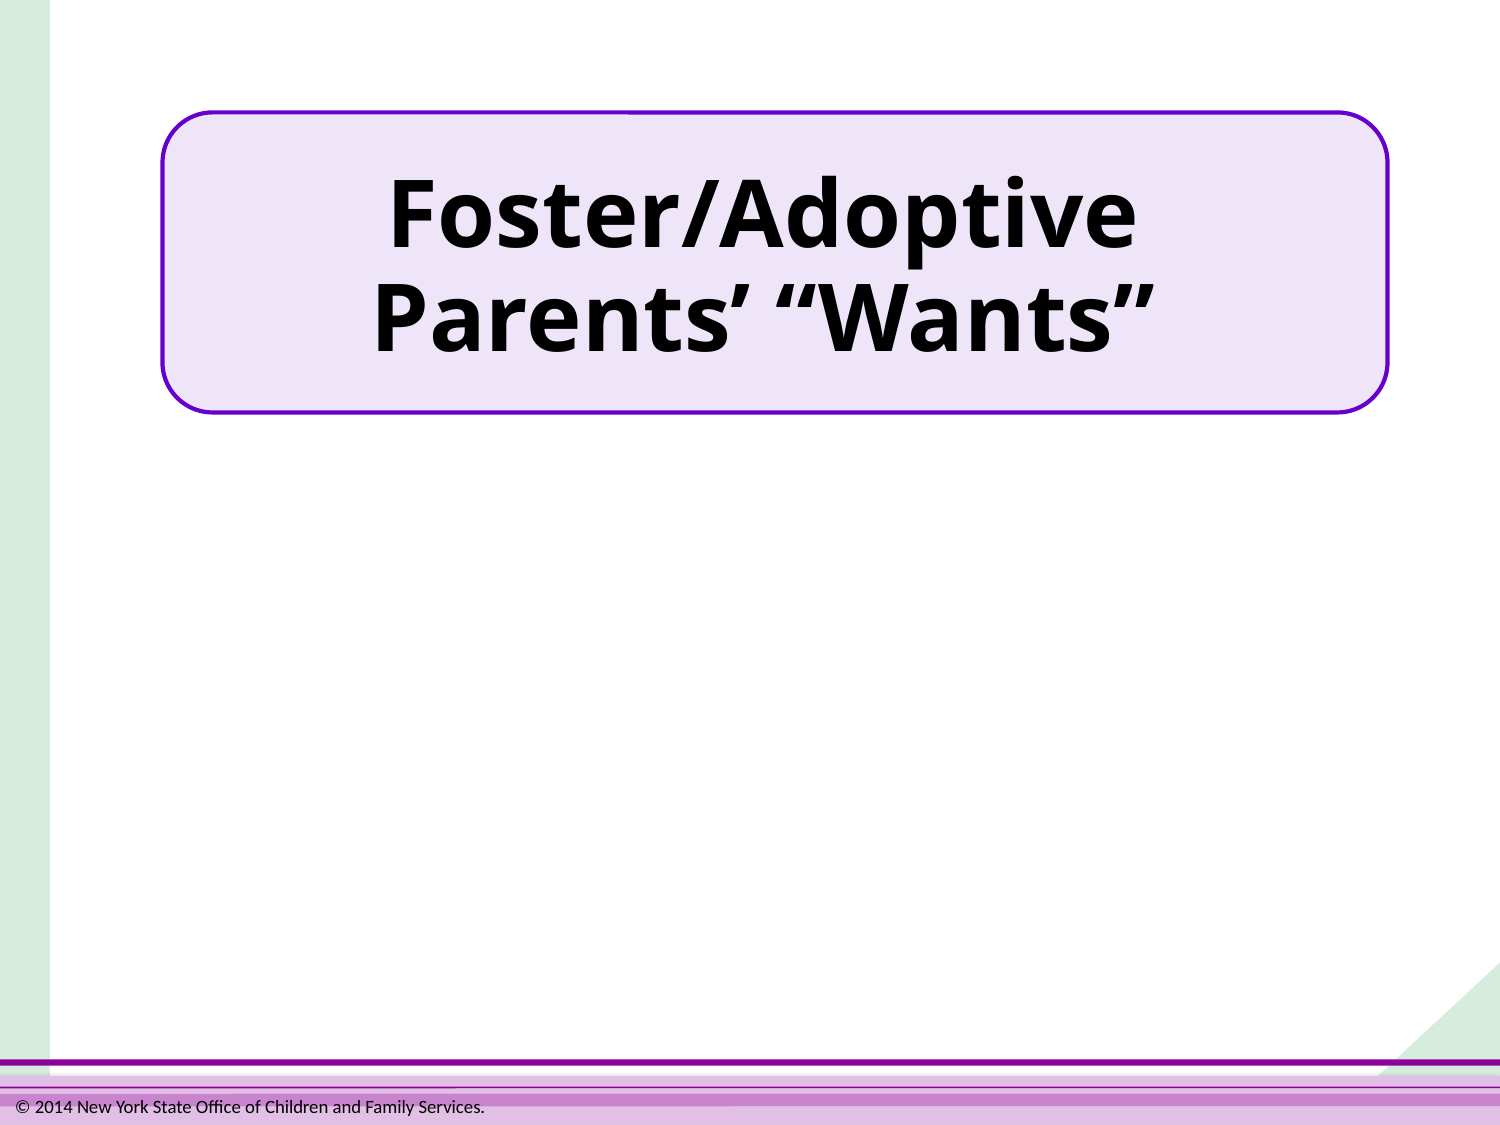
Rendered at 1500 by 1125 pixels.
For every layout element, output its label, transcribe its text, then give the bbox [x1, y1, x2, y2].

list Foster/Adoptive Parents’ “Wants” [162, 154, 1388, 538]
text_box [160, 110, 1390, 376]
